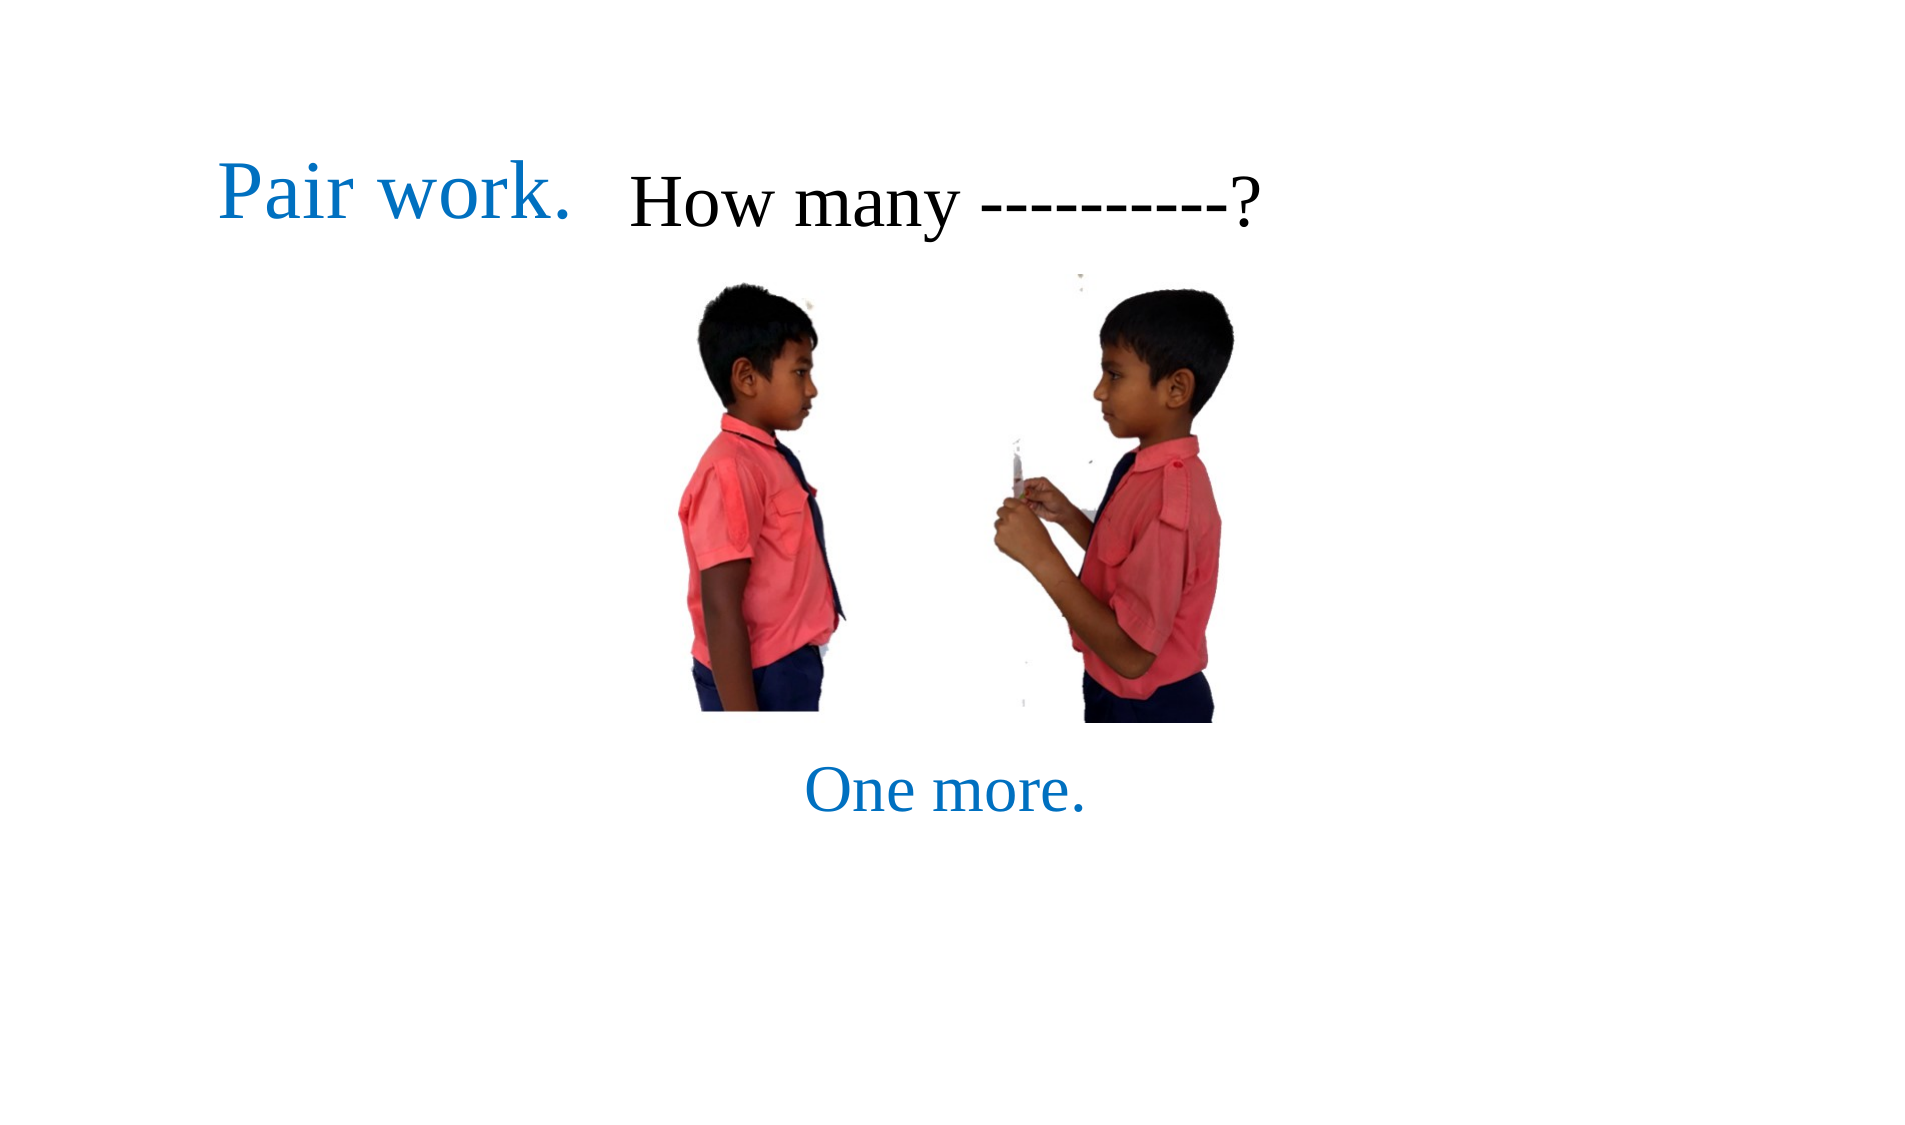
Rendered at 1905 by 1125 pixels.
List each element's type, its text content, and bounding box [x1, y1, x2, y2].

text_box Pair work. [202, 127, 640, 243]
text_box How many ----------? [615, 143, 1415, 249]
picture [664, 274, 1240, 724]
text_box One more. [789, 737, 1203, 833]
